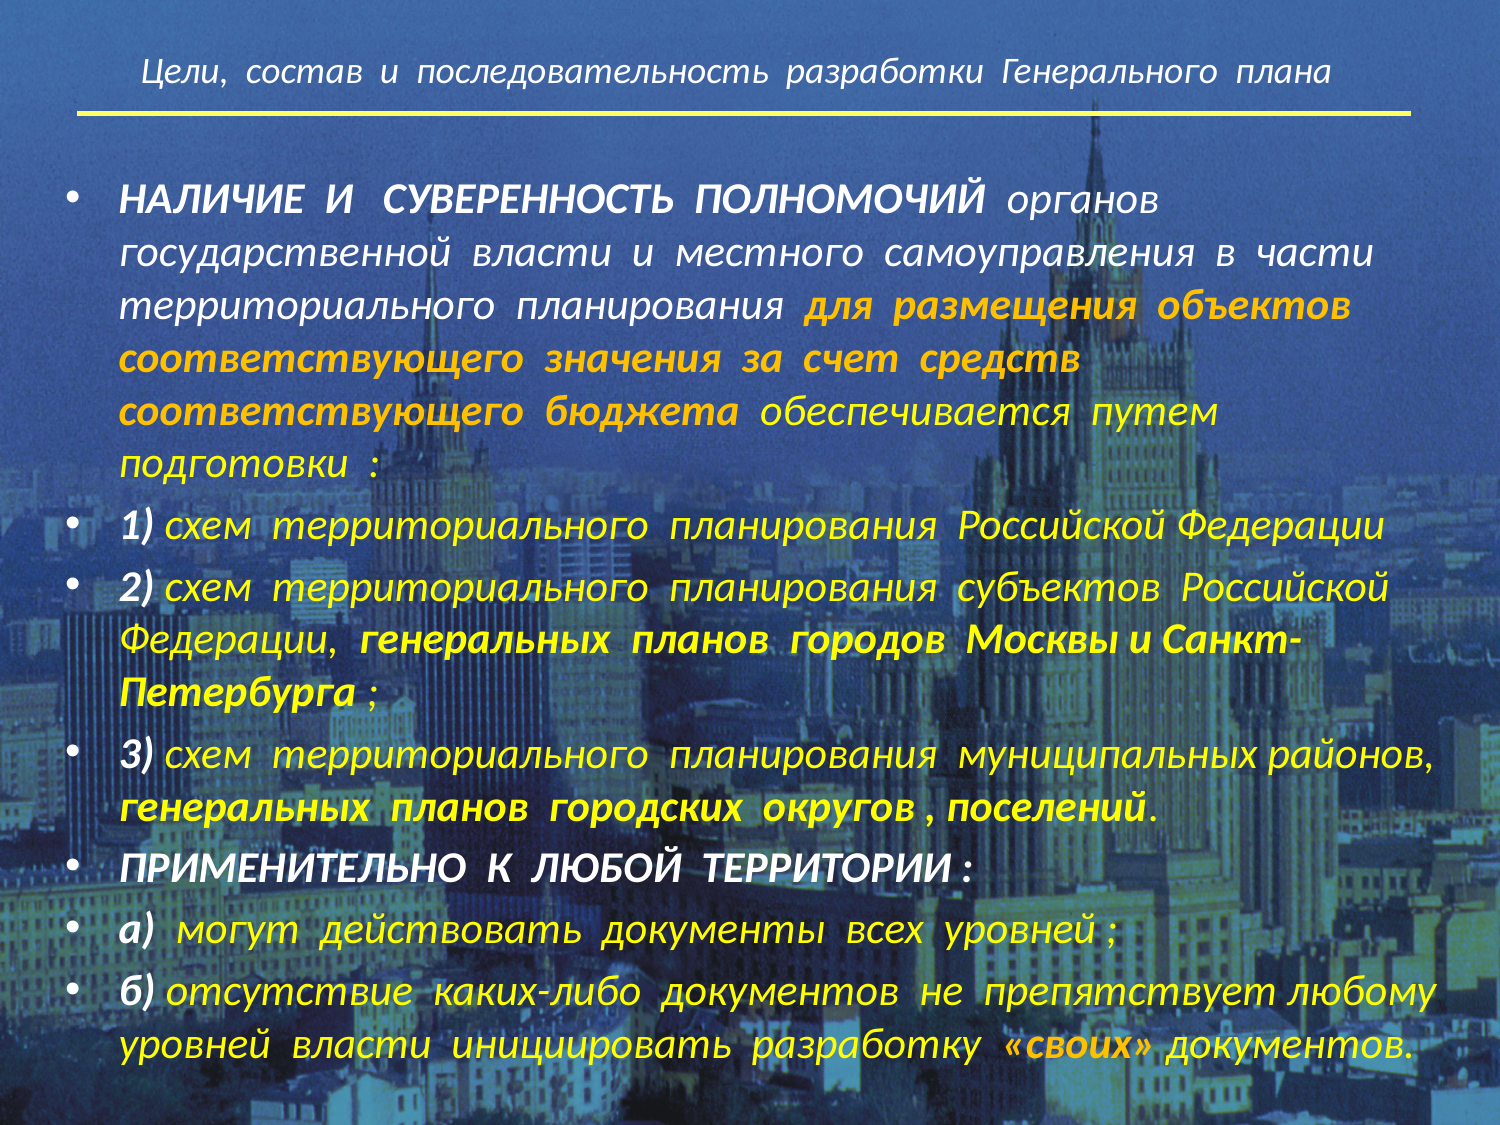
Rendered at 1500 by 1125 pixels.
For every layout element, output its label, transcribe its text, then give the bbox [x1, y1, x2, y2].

title Цели, состав и последовательность разработки Генерального плана [29, 0, 1445, 138]
list НАЛИЧИЕ И СУВЕРЕННОСТЬ ПОЛНОМОЧИЙ органов государственной власти и местного самоуправления в части территориального планирования для размещения объектов соответствующего значения за счет средств соответствующего бюджета обеспечивается путем подготовки : 1) схем территориального планирования Российской Федерации 2) схем территориального планирования субъектов Российской Федерации, генеральных планов городов Москвы и Санкт-Петербурга ; 3) схем территориального планирования муниципальных районов, генеральных планов городских округов , поселений. ПРИМЕНИТЕЛЬНО К ЛЮБОЙ ТЕРРИТОРИИ : а) могут действовать документы всех уровней ; б) отсутствие каких-либо документов не препятствует любому уровней власти инициировать разработку «своих» документов. [50, 162, 1468, 1125]
picture [0, 0, 1500, 1125]
